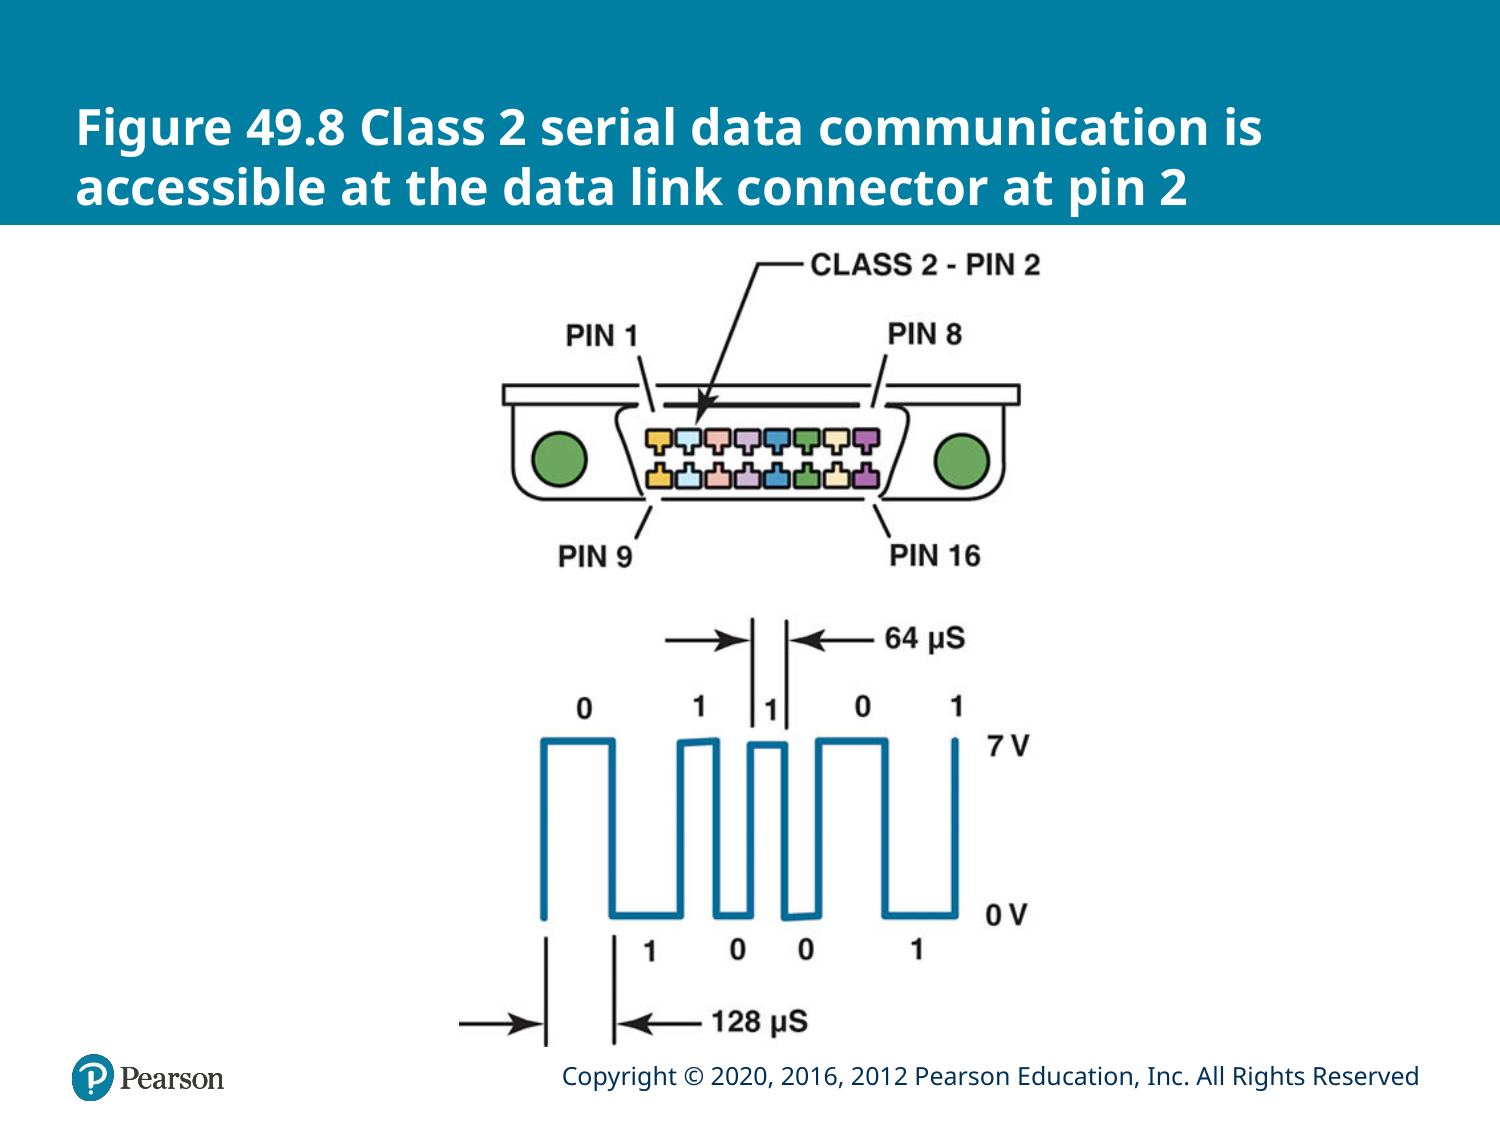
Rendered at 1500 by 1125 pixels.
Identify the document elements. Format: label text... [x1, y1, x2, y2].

picture [458, 249, 1042, 1048]
picture [98, 1054, 224, 1101]
picture [72, 1054, 87, 1070]
title Figure 49.8 Class 2 serial data communication is accessible at the data link connector at pin 2 [75, 35, 1425, 216]
picture [80, 1063, 106, 1088]
picture [72, 1088, 83, 1101]
